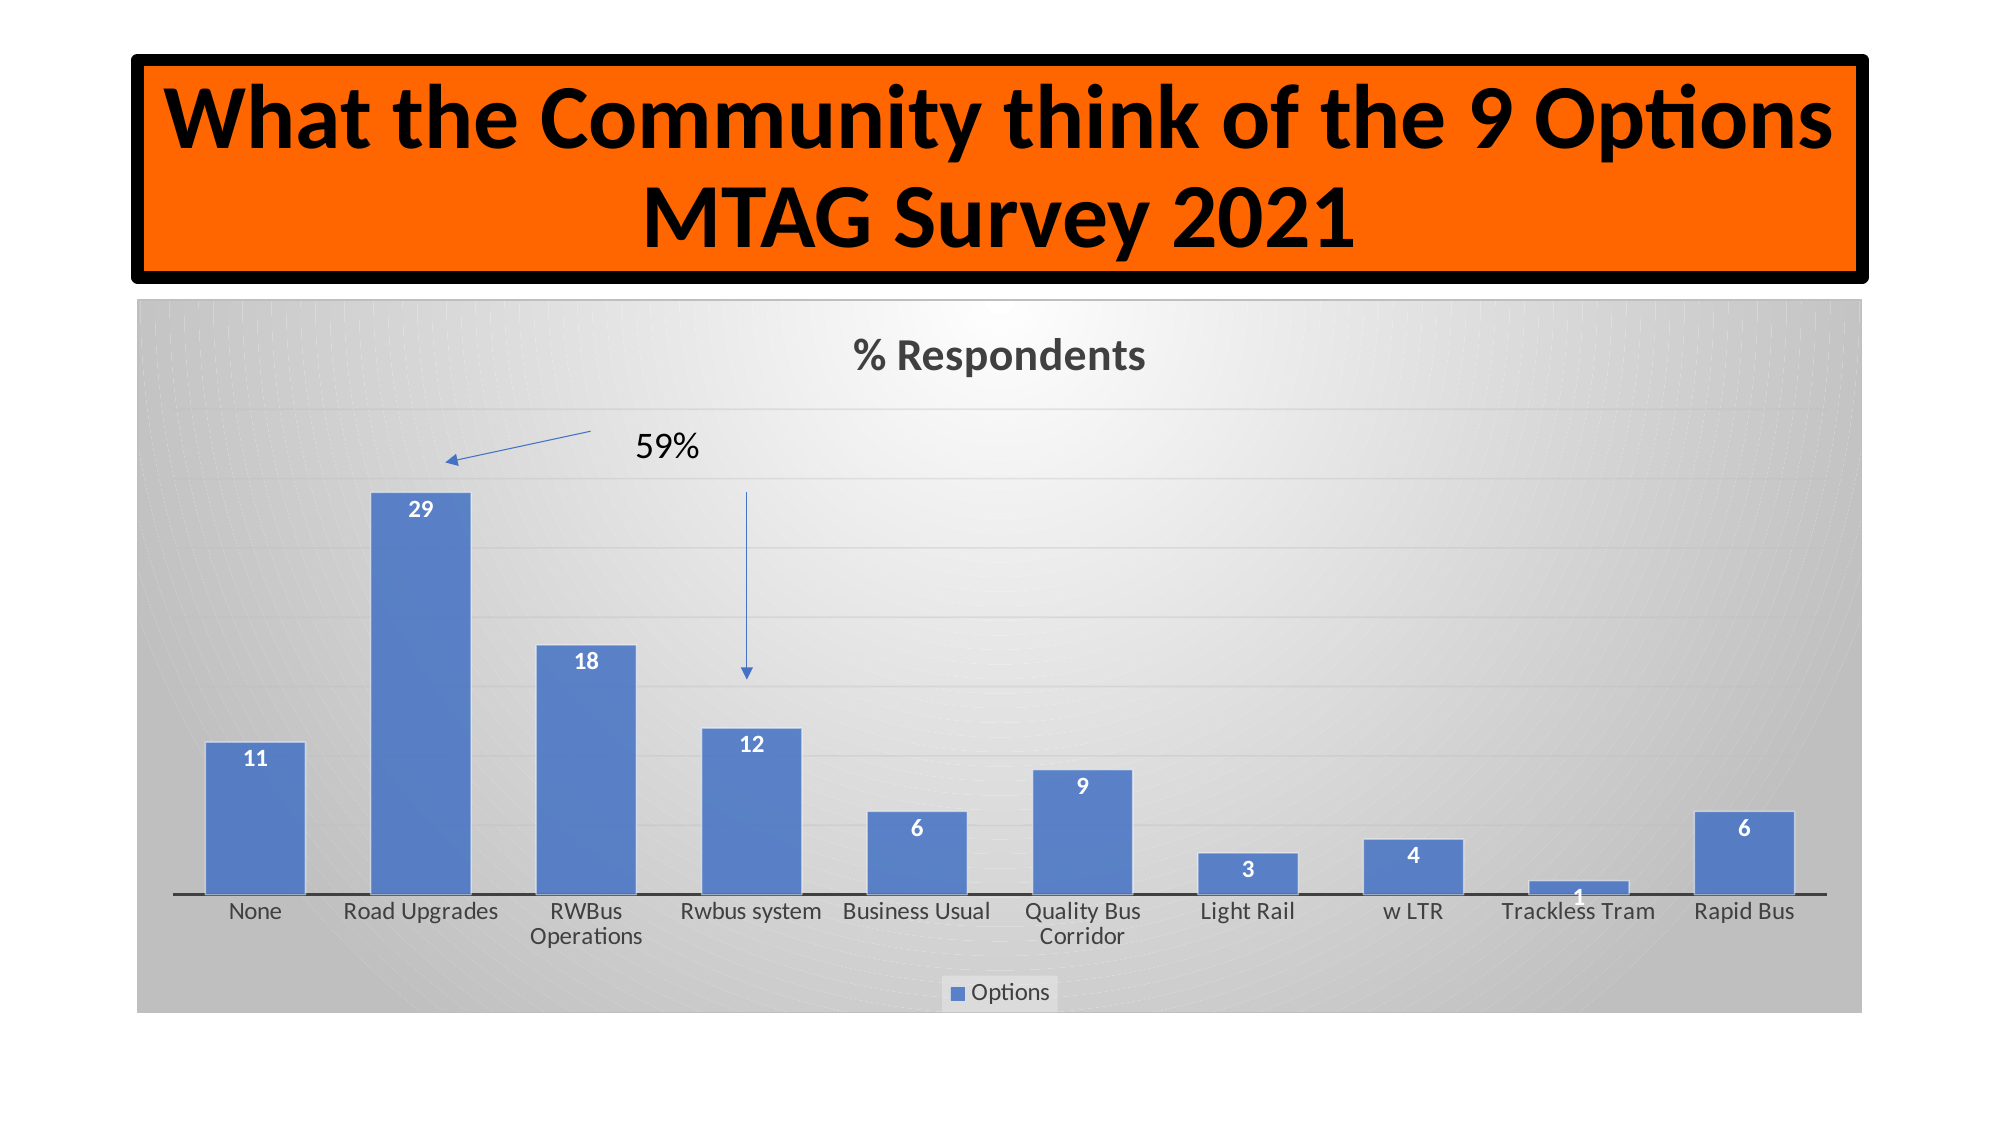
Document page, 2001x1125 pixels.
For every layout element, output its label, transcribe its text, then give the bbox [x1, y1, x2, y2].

title What the Community think of the 9 Options MTAG Survey 2021 [137, 59, 1863, 278]
chart [137, 299, 1863, 1014]
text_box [445, 431, 591, 463]
